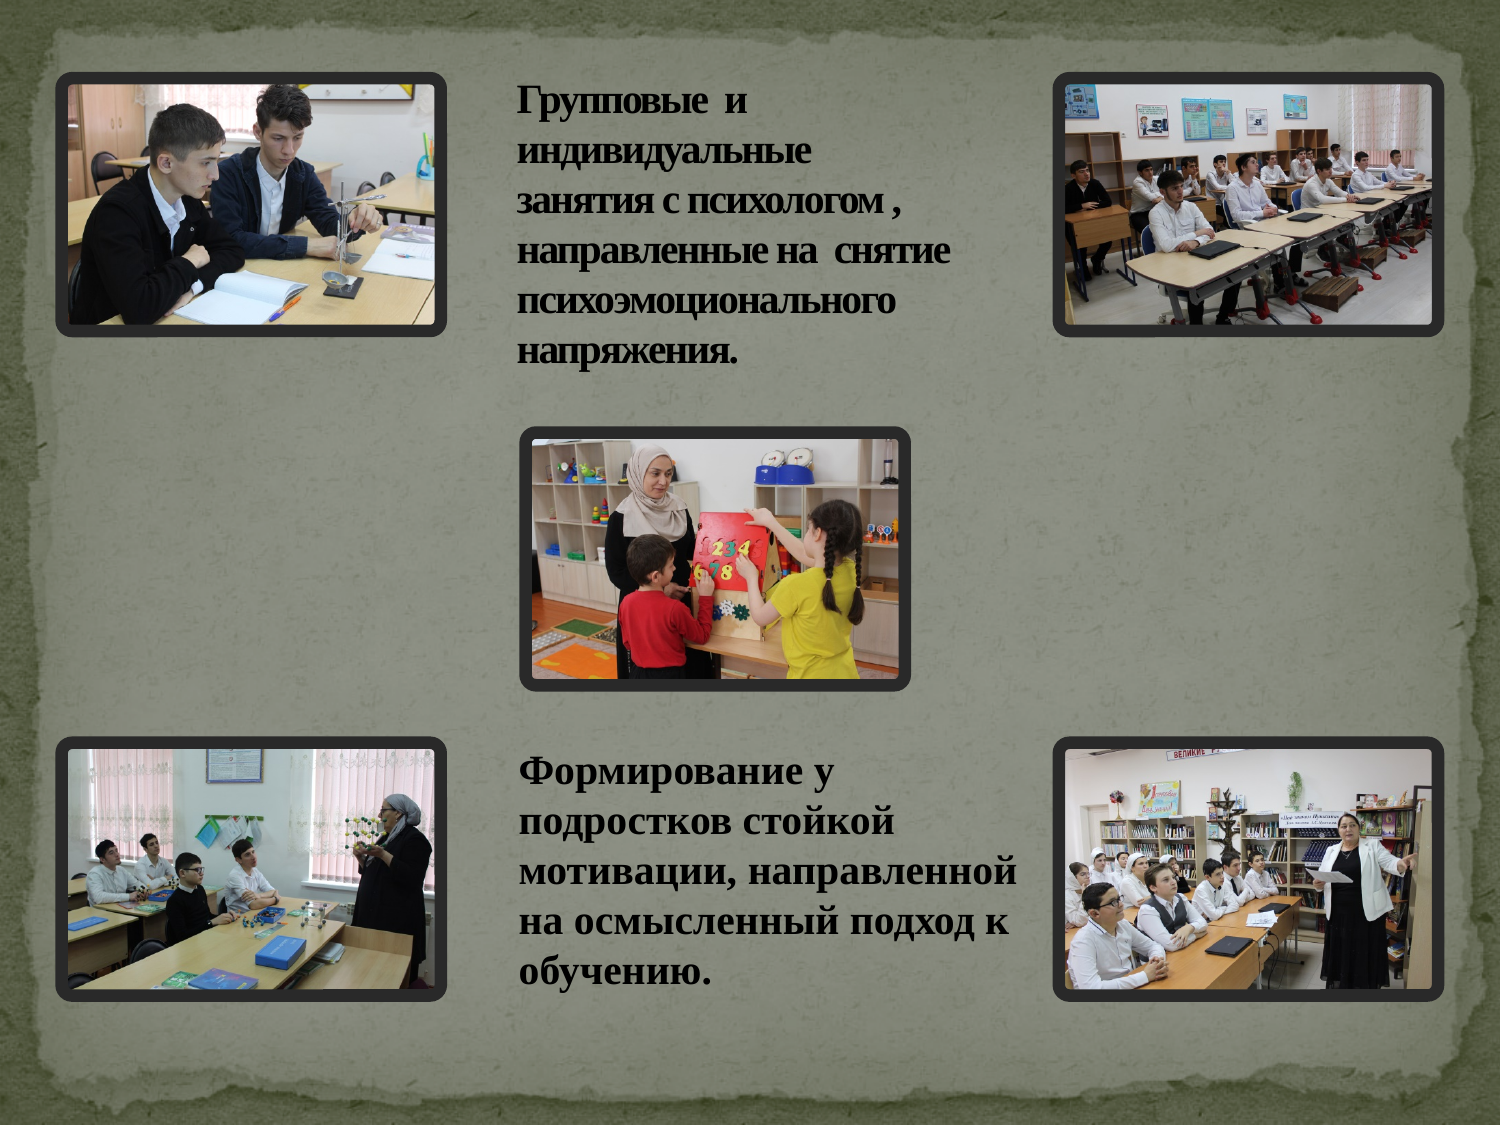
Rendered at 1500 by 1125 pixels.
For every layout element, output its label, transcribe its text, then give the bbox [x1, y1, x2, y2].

picture [62, 743, 440, 996]
picture [62, 79, 441, 332]
picture [1059, 743, 1438, 996]
title Групповые и индивидуальные занятия с психологом , направленные на снятие психоэмоционального напряжения. [501, 29, 975, 380]
list Формирование у подростков стойкой мотивации, направленной на осмысленный подход к обучению. [503, 735, 1059, 1125]
picture [1059, 79, 1439, 332]
picture [526, 433, 904, 686]
